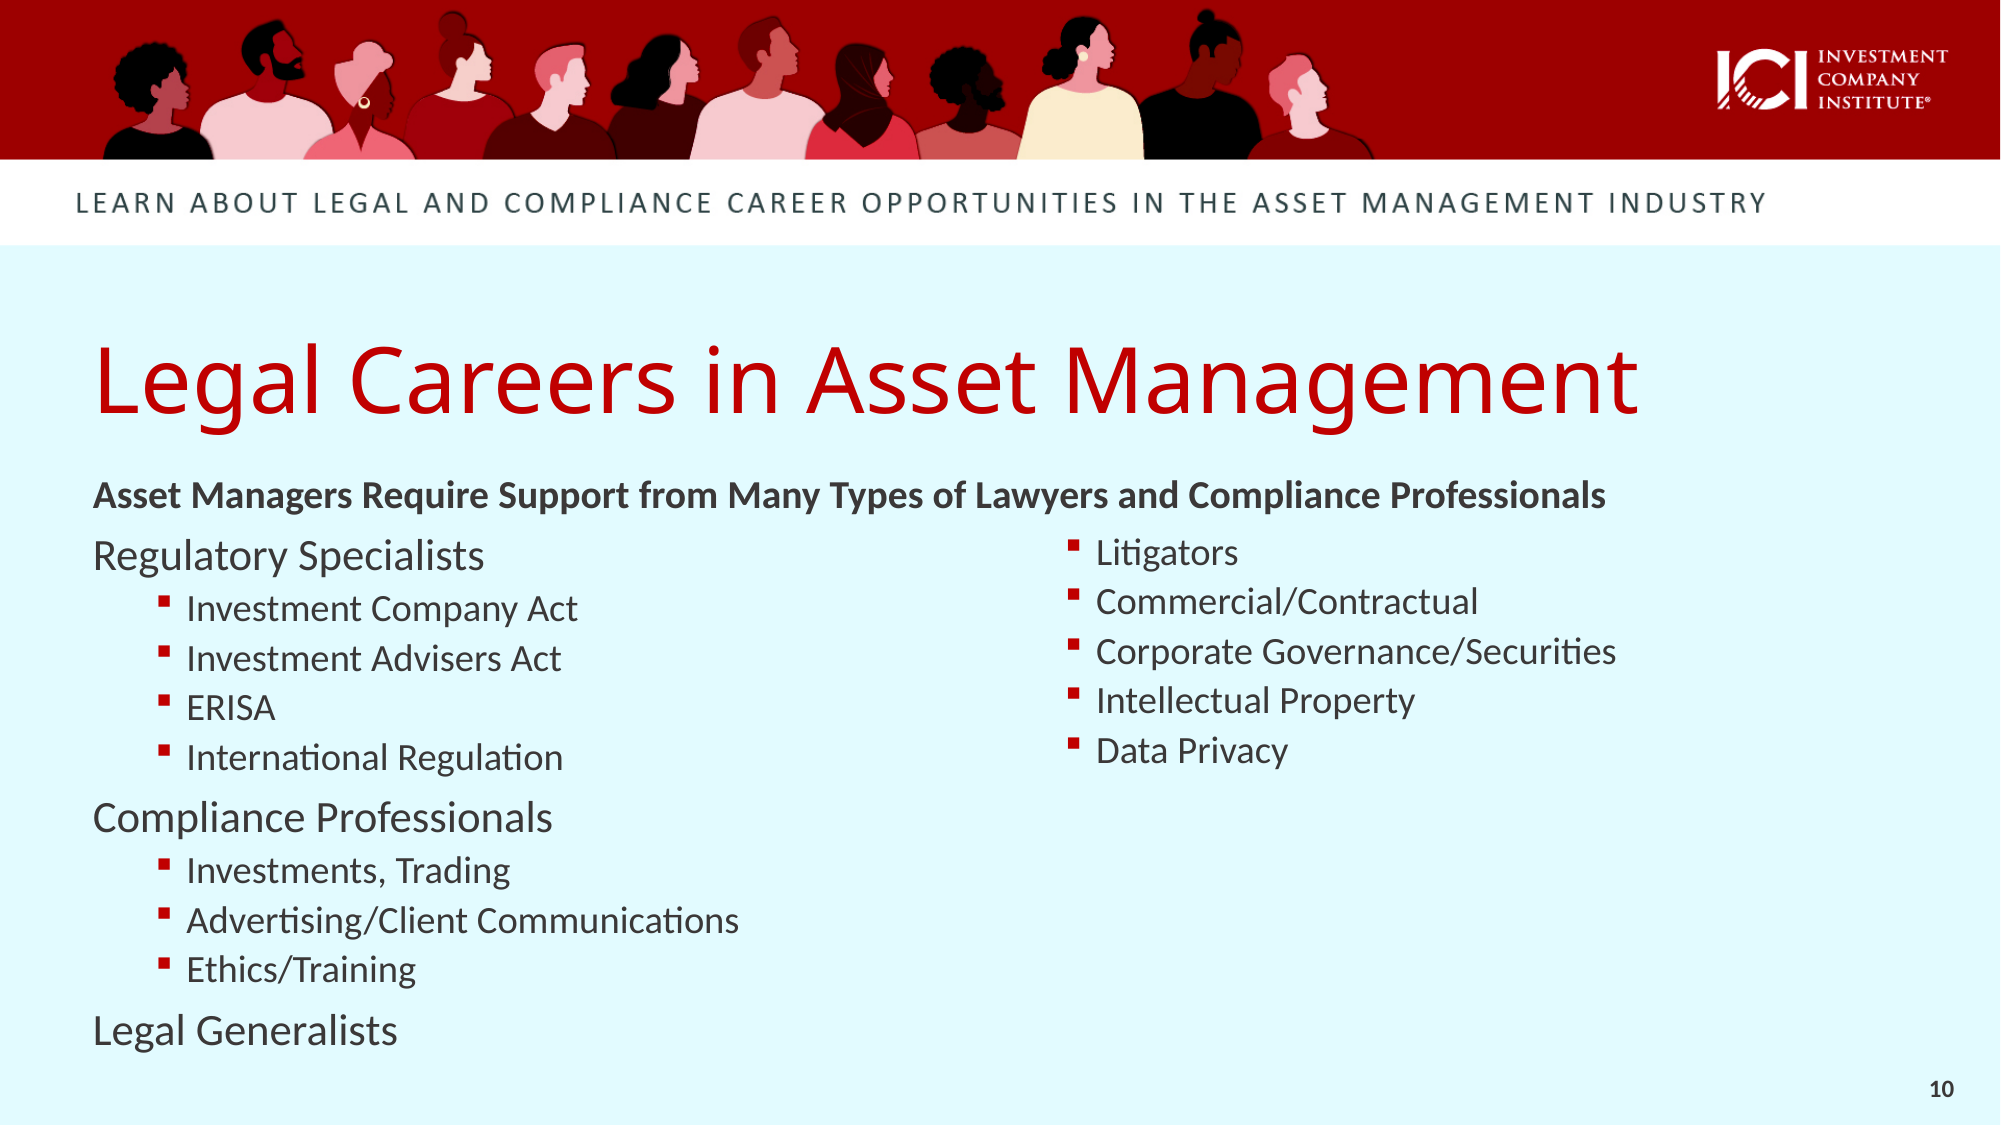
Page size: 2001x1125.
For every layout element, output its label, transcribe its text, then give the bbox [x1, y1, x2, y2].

slide_number 9 [1519, 1065, 1970, 1125]
title Legal Careers in Asset Management [77, 271, 1927, 441]
picture [0, 0, 2001, 1125]
list Regulatory Specialists Investment Company Act Investment Advisers Act ERISA International Regulation Compliance Professionals Investments, Trading Advertising/Client Communications Ethics/Training Legal Generalists Litigators Commercial/Contractual Corporate Governance/Securities Intellectual Property Data Privacy [77, 524, 1927, 1066]
list Asset Managers Require Support from Many Types of Lawyers and Compliance Professionals [77, 441, 1927, 524]
